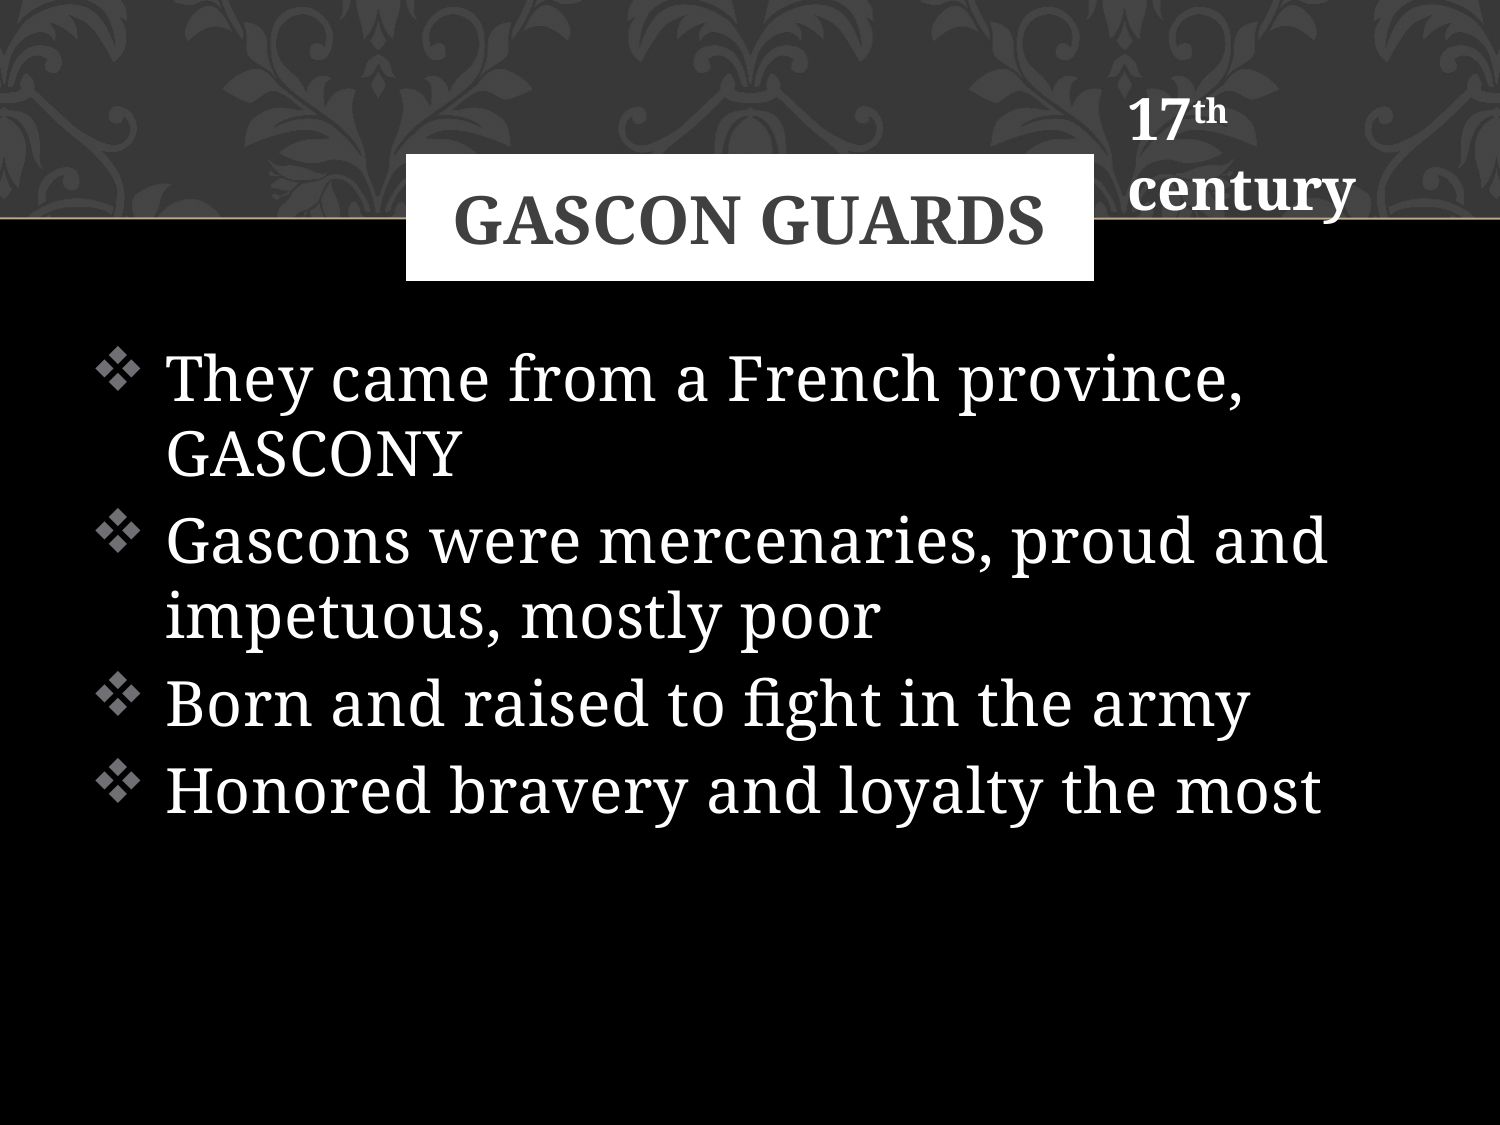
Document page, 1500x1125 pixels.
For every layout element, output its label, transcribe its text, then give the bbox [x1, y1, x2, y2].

title Gascon guards [406, 154, 1094, 281]
list They came from a French province, GASCONY Gascons were mercenaries, proud and impetuous, mostly poor Born and raised to fight in the army Honored bravery and loyalty the most [75, 331, 1425, 1000]
text_box 17th century [1112, 74, 1488, 230]
